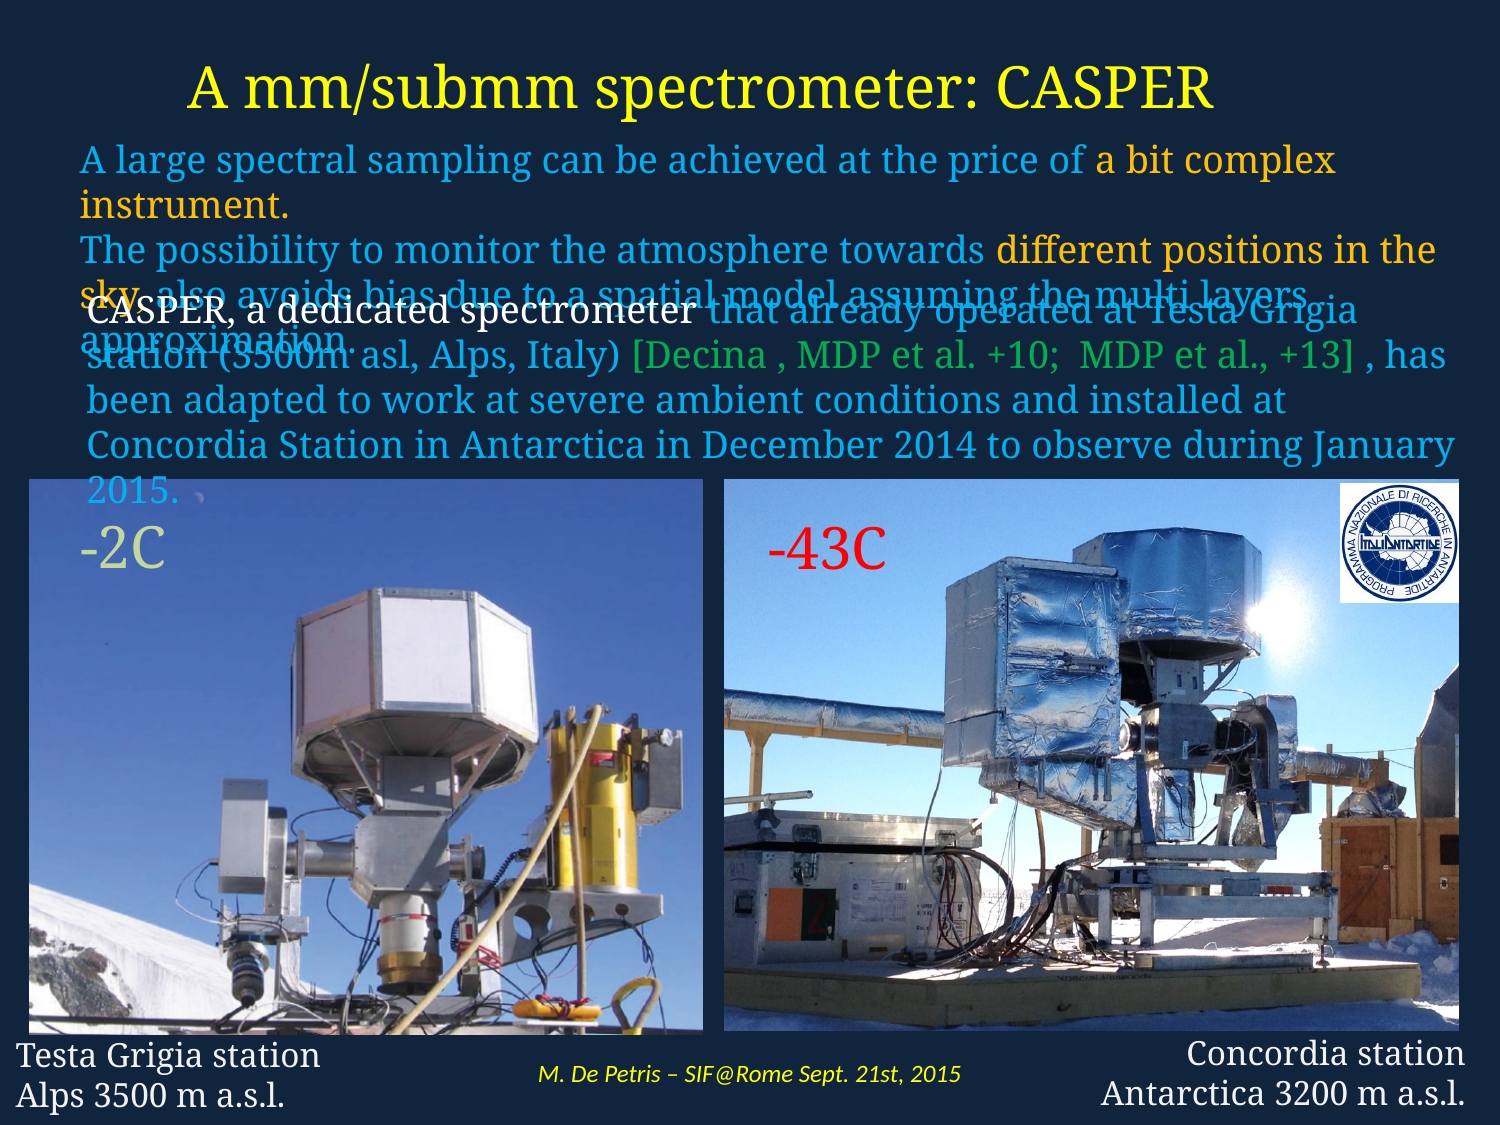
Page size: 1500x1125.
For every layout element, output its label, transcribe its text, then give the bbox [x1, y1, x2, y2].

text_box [9, 479, 1475, 1123]
text_box CASPER, a dedicated spectrometer that already operated at Testa Grigia station (3500m asl, Alps, Italy) [Decina , MDP et al. +10; MDP et al., +13] , has been adapted to work at severe ambient conditions and installed at Concordia Station in Antarctica in December 2014 to observe during January 2015. [71, 278, 1472, 478]
text_box A mm/submm spectrometer: CASPER [172, 42, 1472, 128]
text_box A large spectral sampling can be achieved at the price of a bit complex instrument. The possibility to monitor the atmosphere towards different positions in the sky, also avoids bias due to a spatial model assuming the multi layers approximation. [64, 128, 1472, 369]
